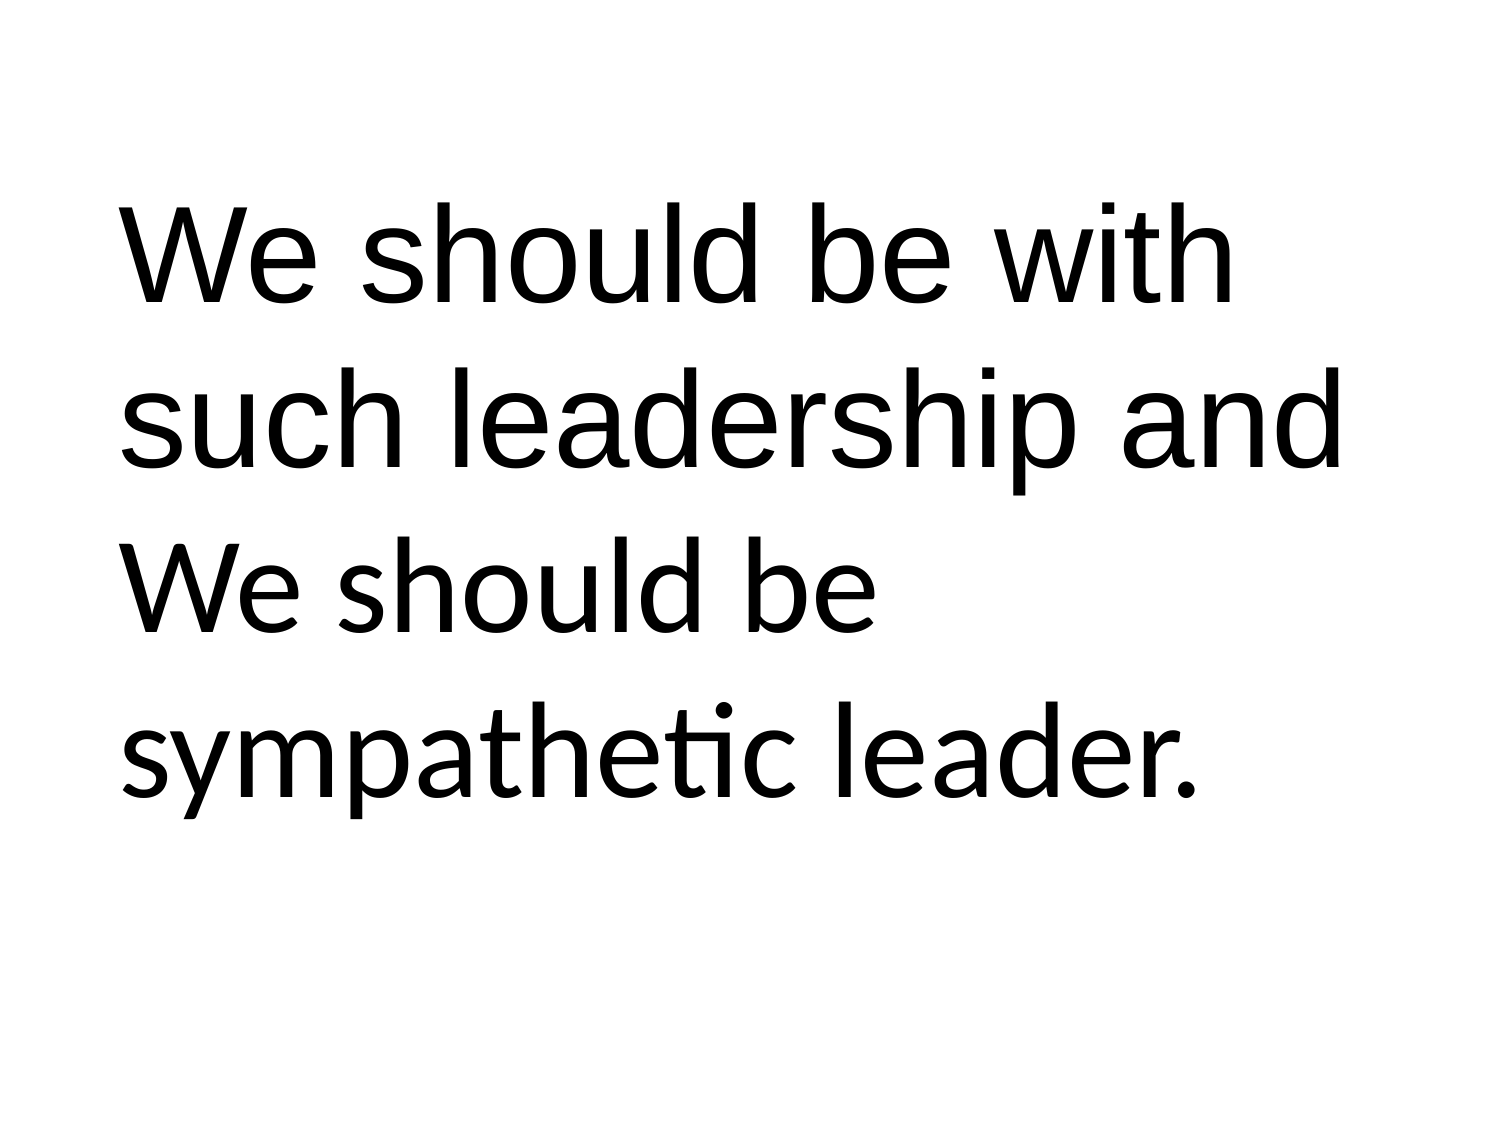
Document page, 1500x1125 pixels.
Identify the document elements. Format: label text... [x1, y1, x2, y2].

list We should be with such leadership and We should be sympathetic leader. [103, 157, 1397, 942]
